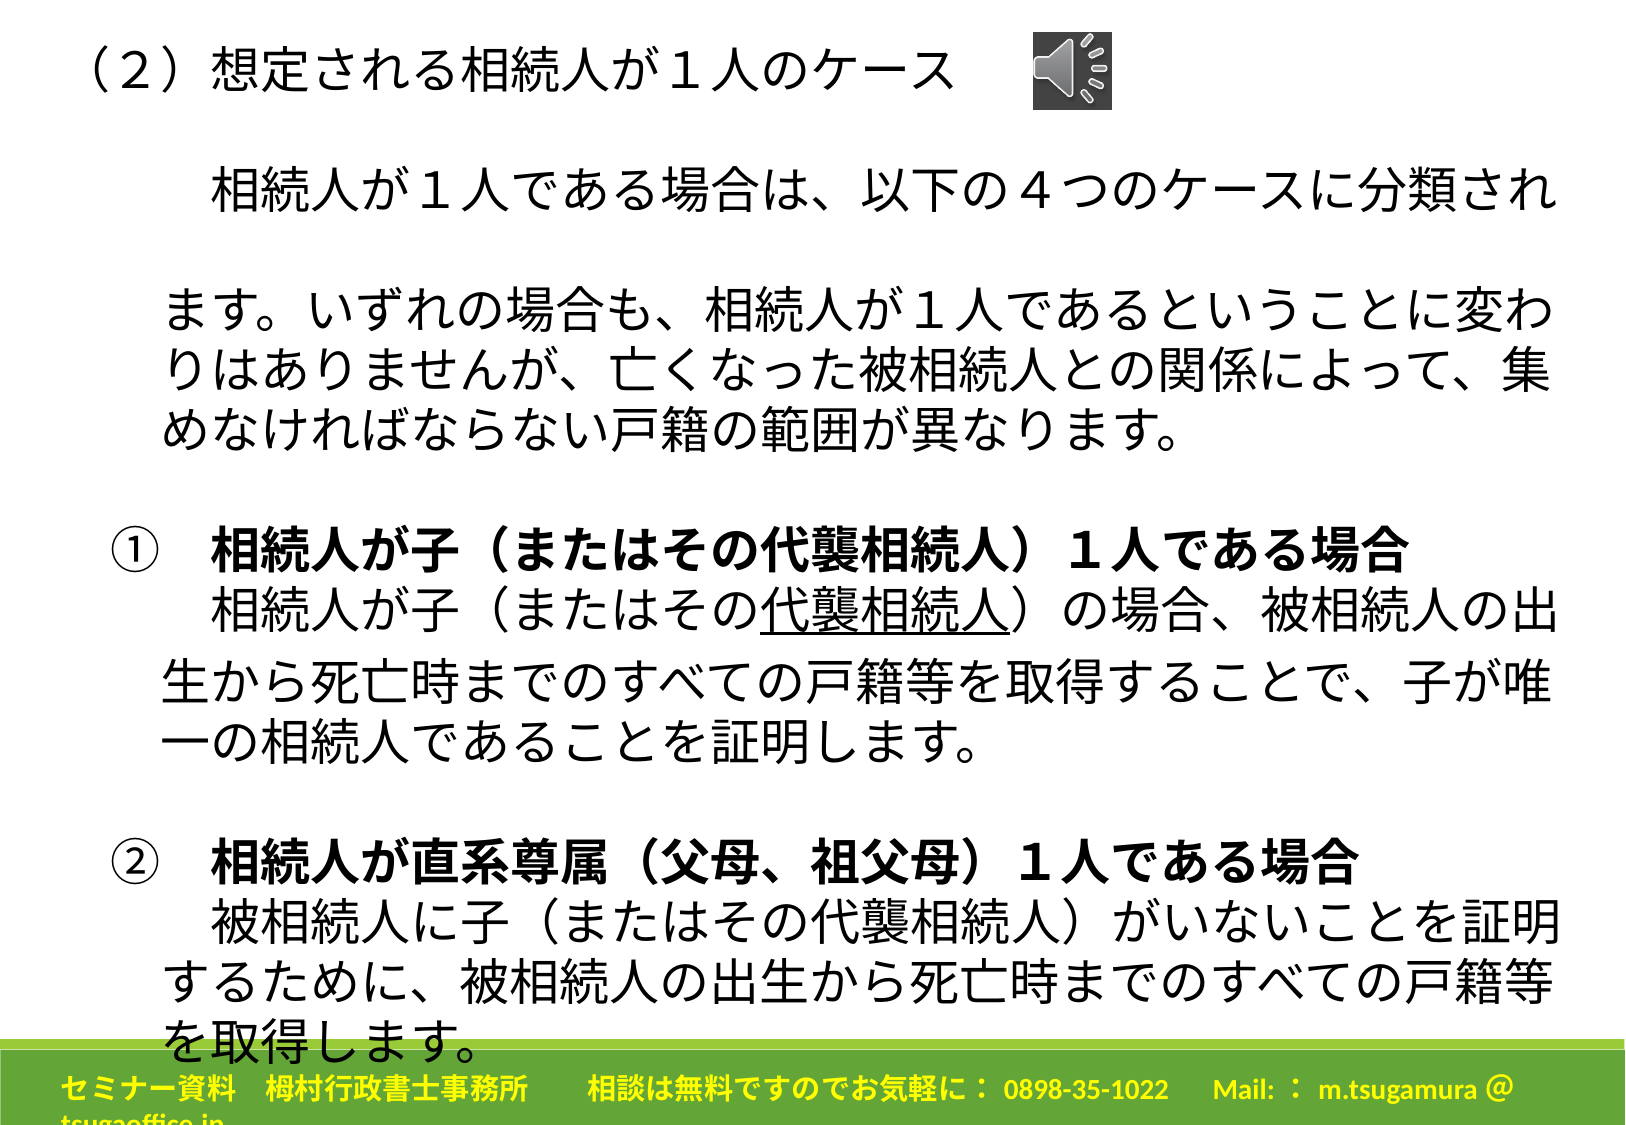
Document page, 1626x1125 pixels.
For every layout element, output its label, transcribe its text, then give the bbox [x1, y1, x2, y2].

text_box （２）想定される相続人が１人のケース 相続人が１人である場合は、以下の４つのケースに分類され ます。いずれの場合も、相続人が１人であるということに変わ りはありませんが、亡くなった被相続人との関係によって、集 めなければならない戸籍の範囲が異なります。 ➀ 相続人が子（またはその代襲相続人）１人である場合 相続人が子（またはその代襲相続人）の場合、被相続人の出 生から死亡時までのすべての戸籍等を取得することで、子が唯 一の相続人であることを証明します。 ② 相続人が直系尊属（父母、祖父母）１人である場合 被相続人に子（またはその代襲相続人）がいないことを証明 するために、被相続人の出生から死亡時までのすべての戸籍等 を取得します。 [45, 30, 1605, 1125]
picture [1032, 30, 1114, 112]
